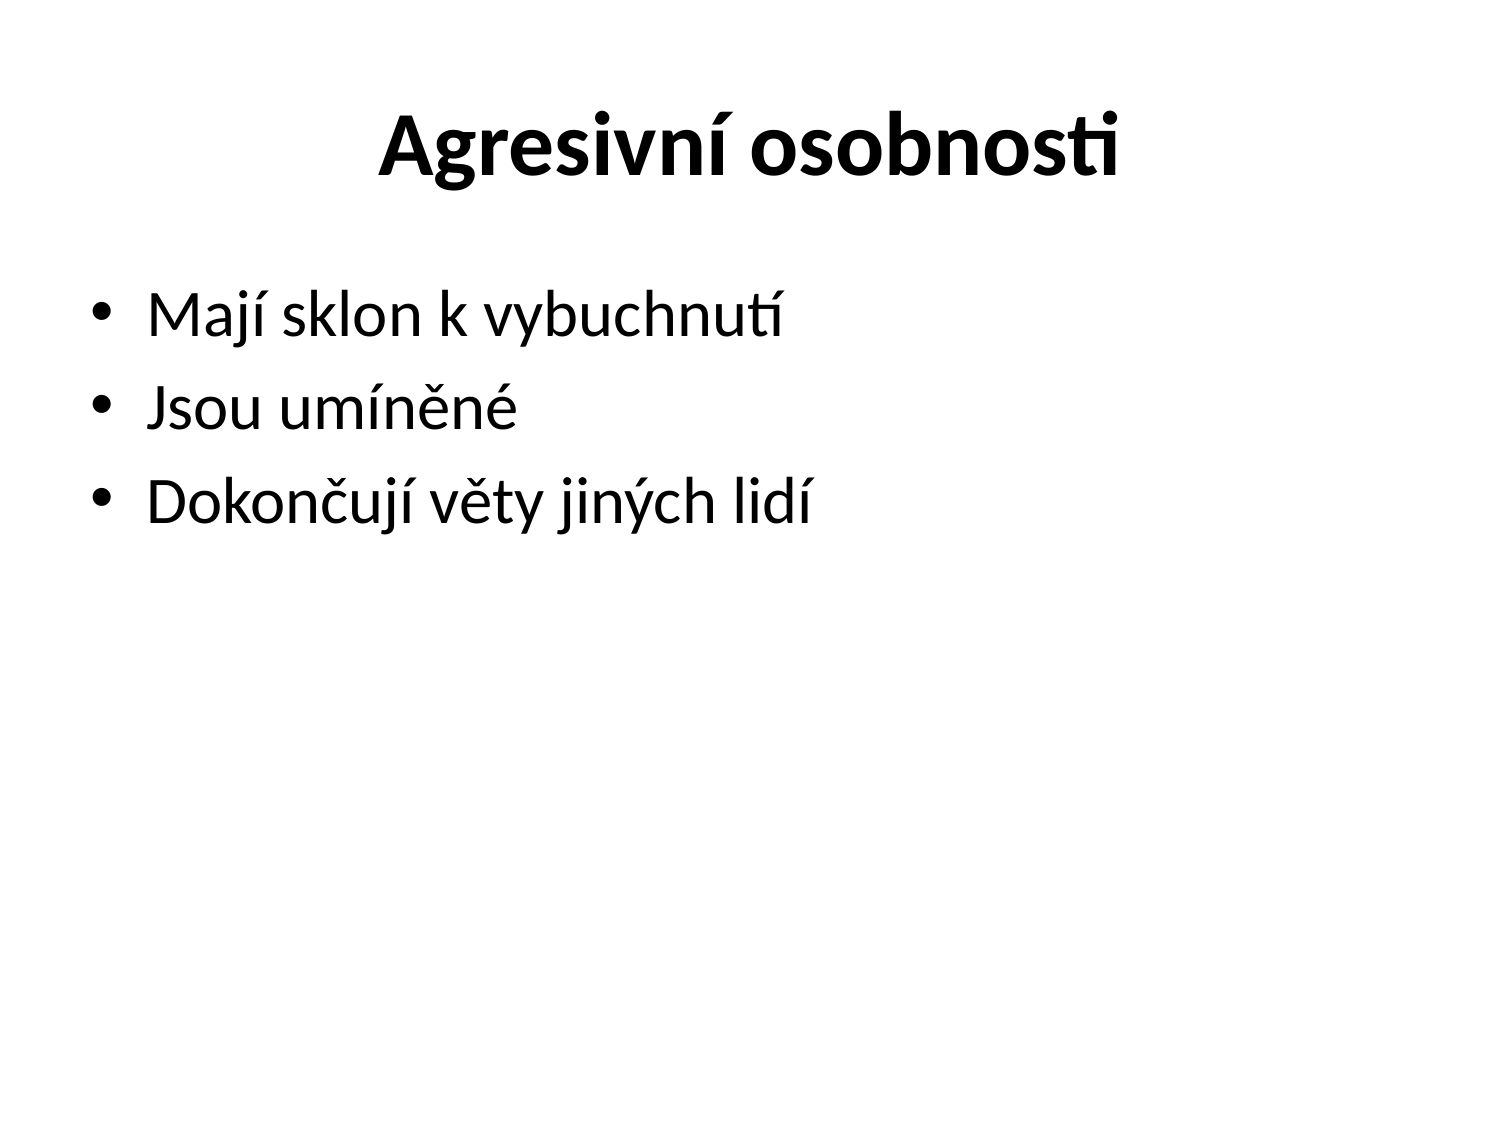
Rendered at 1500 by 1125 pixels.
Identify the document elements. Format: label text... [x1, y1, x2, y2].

title Agresivní osobnosti [75, 45, 1425, 233]
list Mají sklon k vybuchnutí Jsou umíněné Dokončují věty jiných lidí [75, 262, 1425, 1005]
